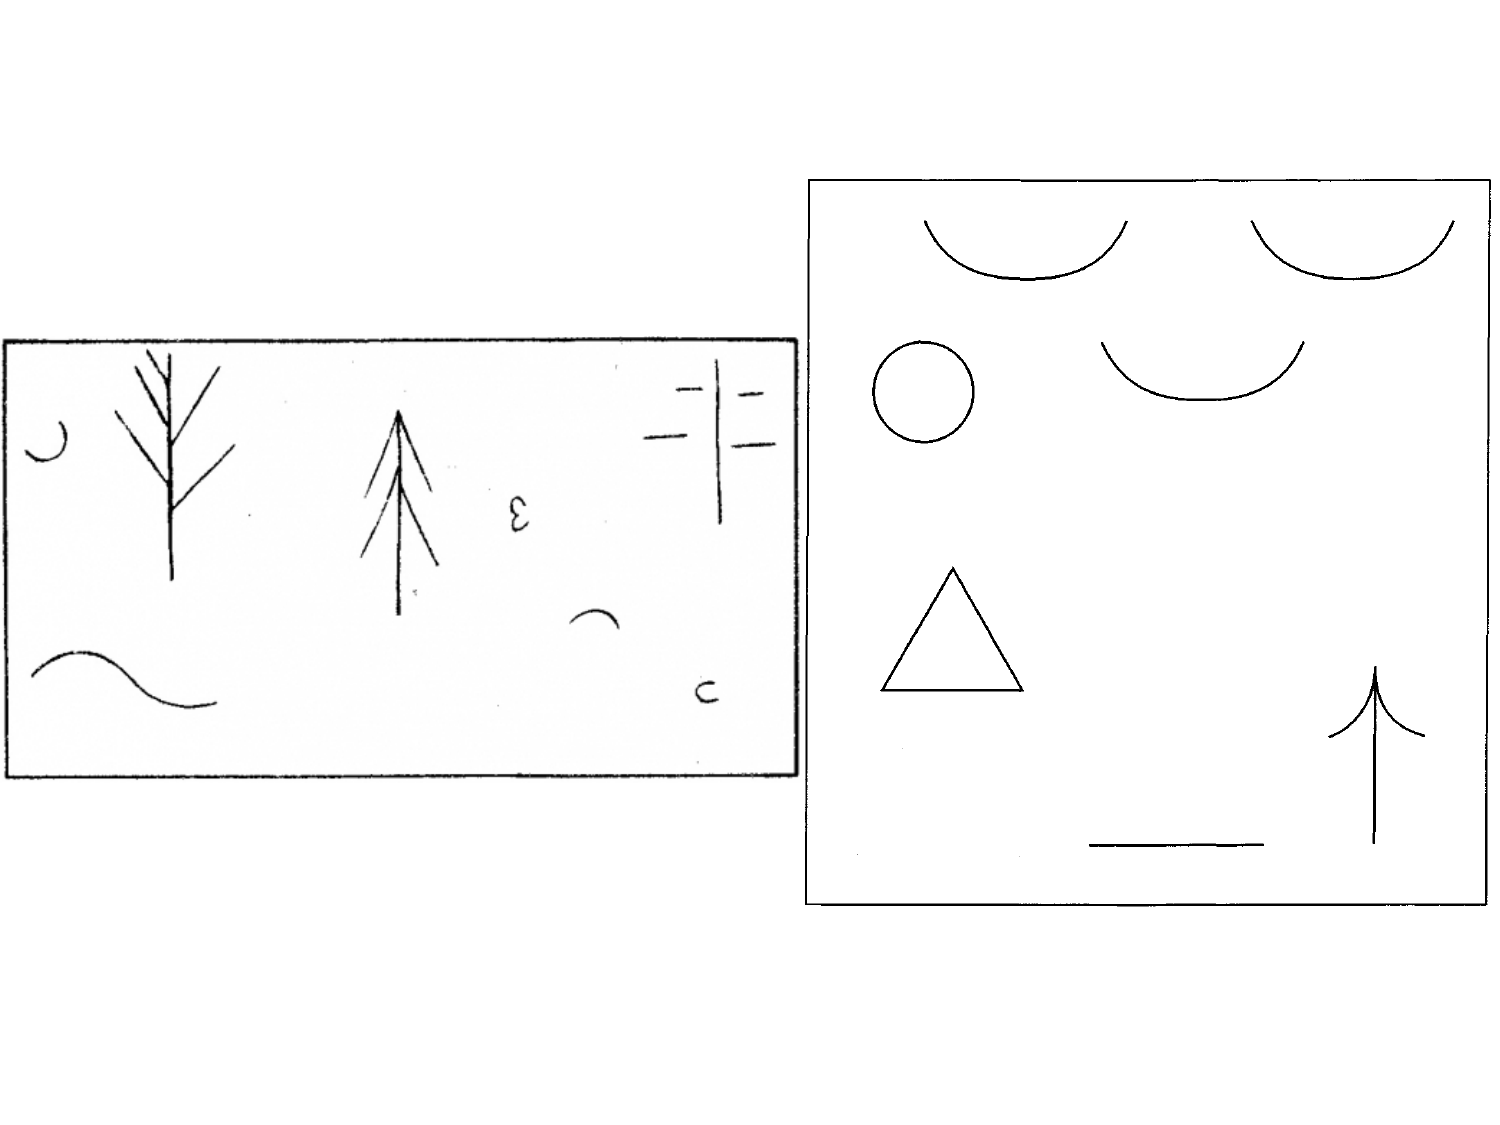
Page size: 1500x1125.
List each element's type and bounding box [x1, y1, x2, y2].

picture [0, 164, 1494, 913]
